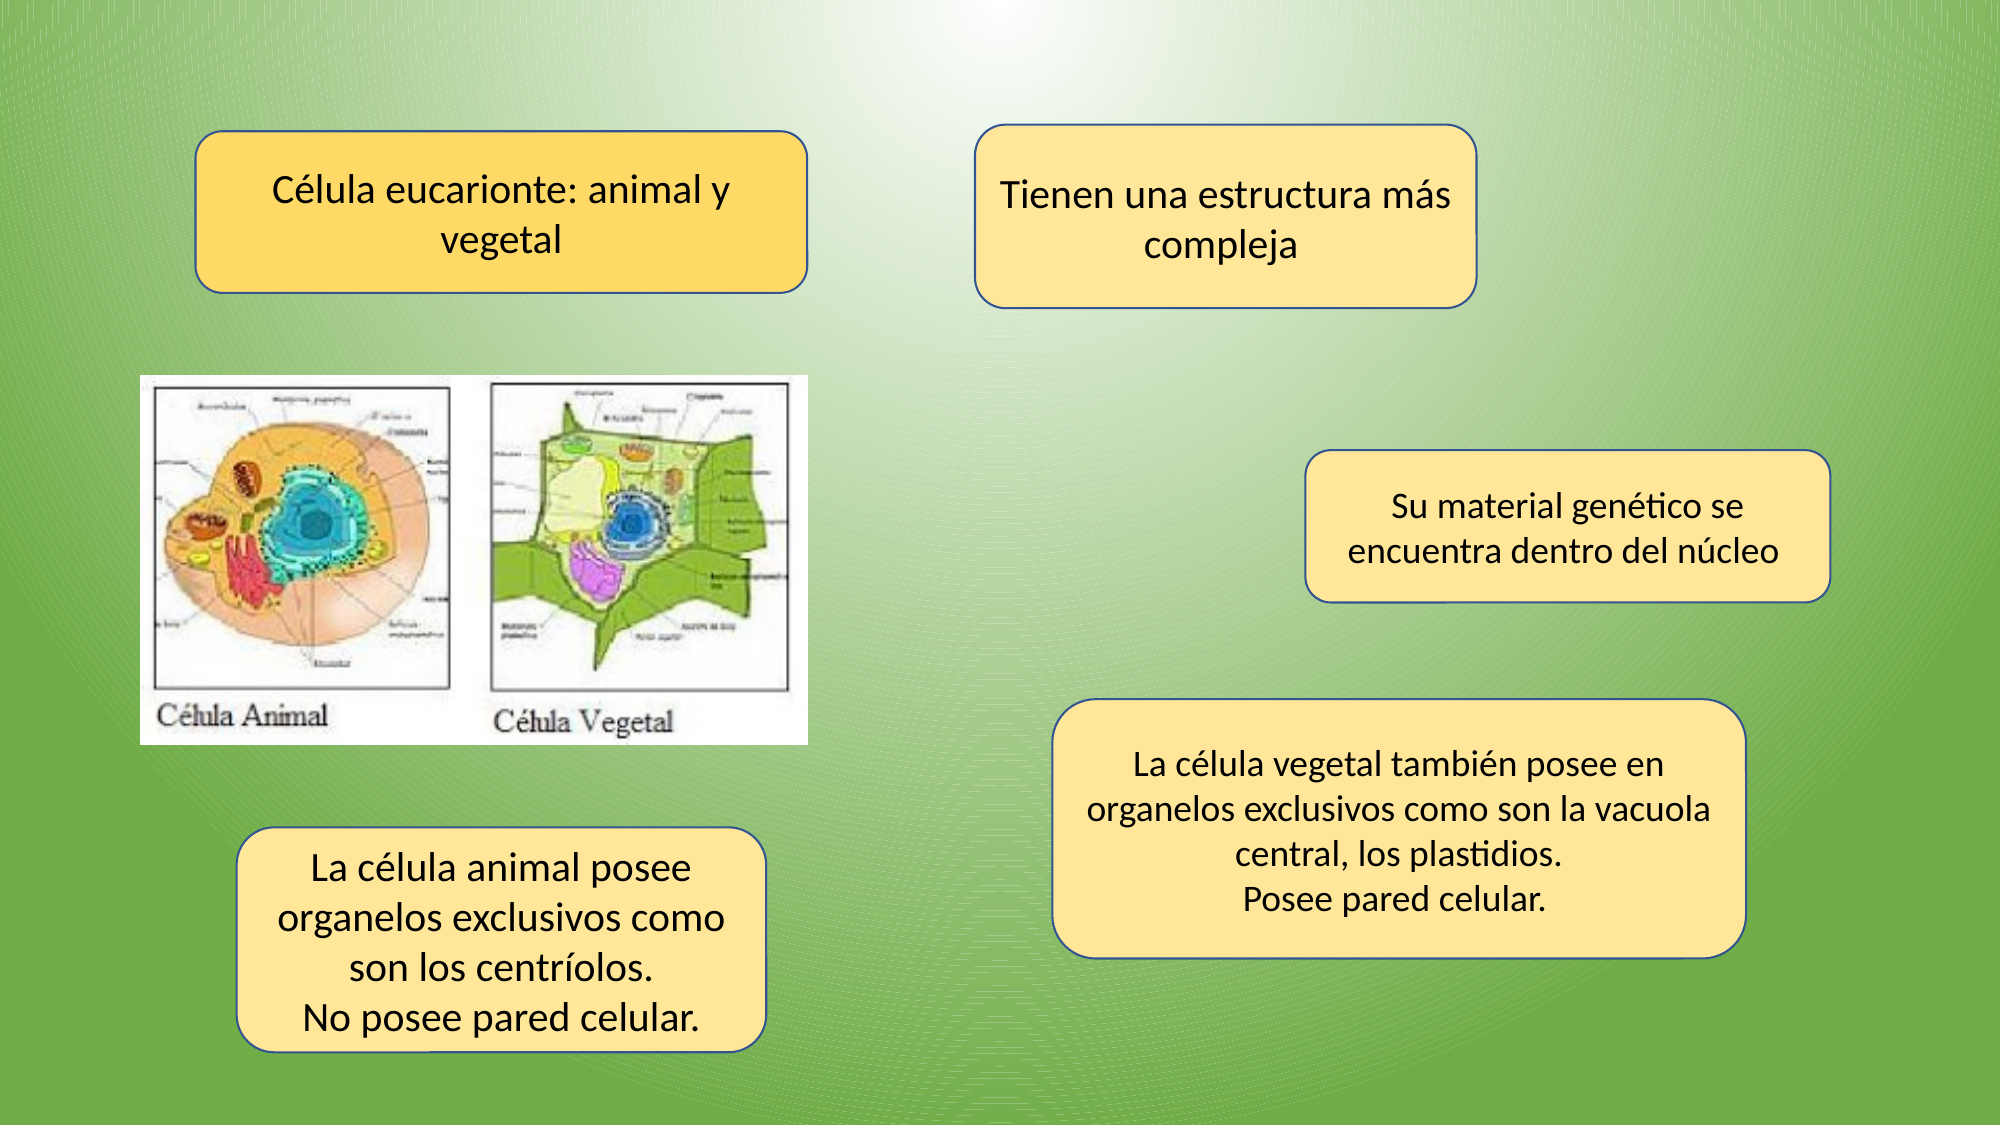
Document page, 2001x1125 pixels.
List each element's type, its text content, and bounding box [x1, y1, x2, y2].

text_box Su material genético se encuentra dentro del núcleo [1304, 449, 1832, 604]
text_box La célula animal posee organelos exclusivos como son los centríolos. No posee pared celular. [235, 826, 768, 1054]
text_box Tienen una estructura más compleja [973, 123, 1478, 310]
text_box Célula eucarionte: animal y vegetal [194, 130, 809, 294]
text_box La célula vegetal también posee en organelos exclusivos como son la vacuola central, los plastidios. Posee pared celular. [1051, 698, 1748, 960]
picture [140, 375, 808, 745]
